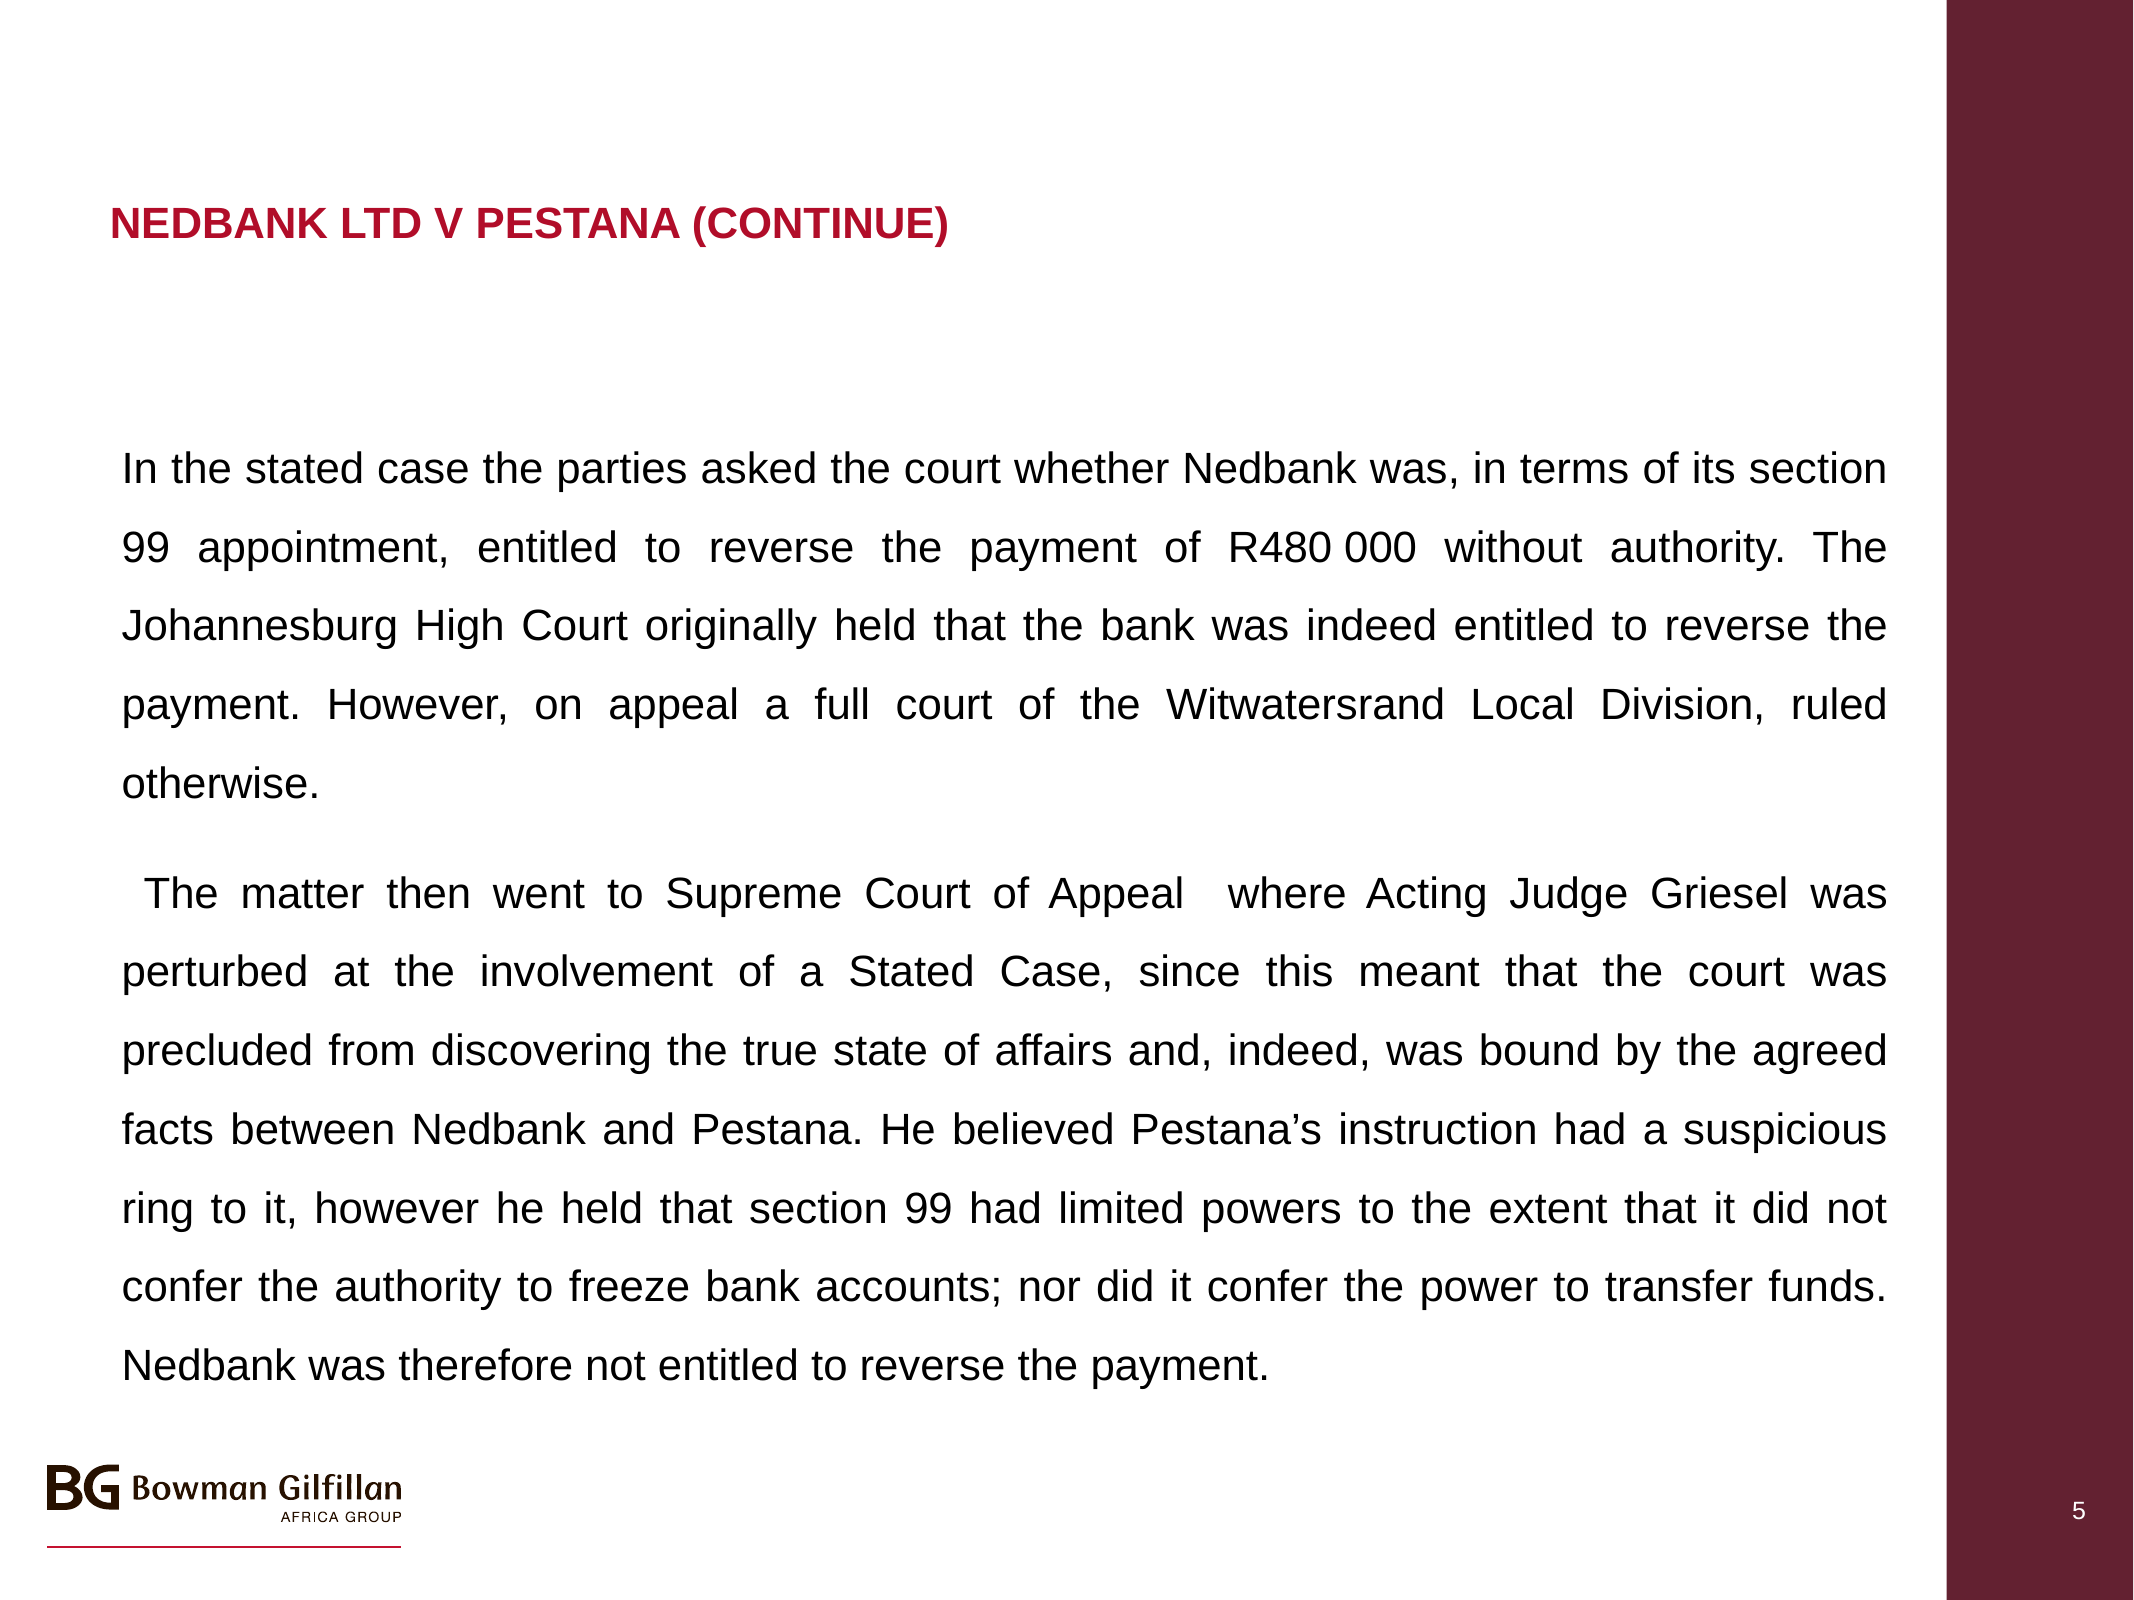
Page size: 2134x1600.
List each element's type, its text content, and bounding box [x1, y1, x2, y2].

list In the stated case the parties asked the court whether Nedbank was, in terms of its section 99 appointment, entitled to reverse the payment of R480 000 without authority. The Johannesburg High Court originally held that the bank was indeed entitled to reverse the payment. However, on appeal a full court of the Witwatersrand Local Division, ruled otherwise. The matter then went to Supreme Court of Appeal where Acting Judge Griesel was perturbed at the involvement of a Stated Case, since this meant that the court was precluded from discovering the true state of affairs and, indeed, was bound by the agreed facts between Nedbank and Pestana. He believed Pestana’s instruction had a suspicious ring to it, however he held that section 99 had limited powers to the extent that it did not confer the authority to freeze bank accounts; nor did it confer the power to transfer funds. Nedbank was therefore not entitled to reverse the payment. [121, 413, 1890, 1430]
title Nedbank ltd v pestana (continue) [109, 194, 1890, 378]
slide_number 4 [1946, 1494, 2087, 1548]
